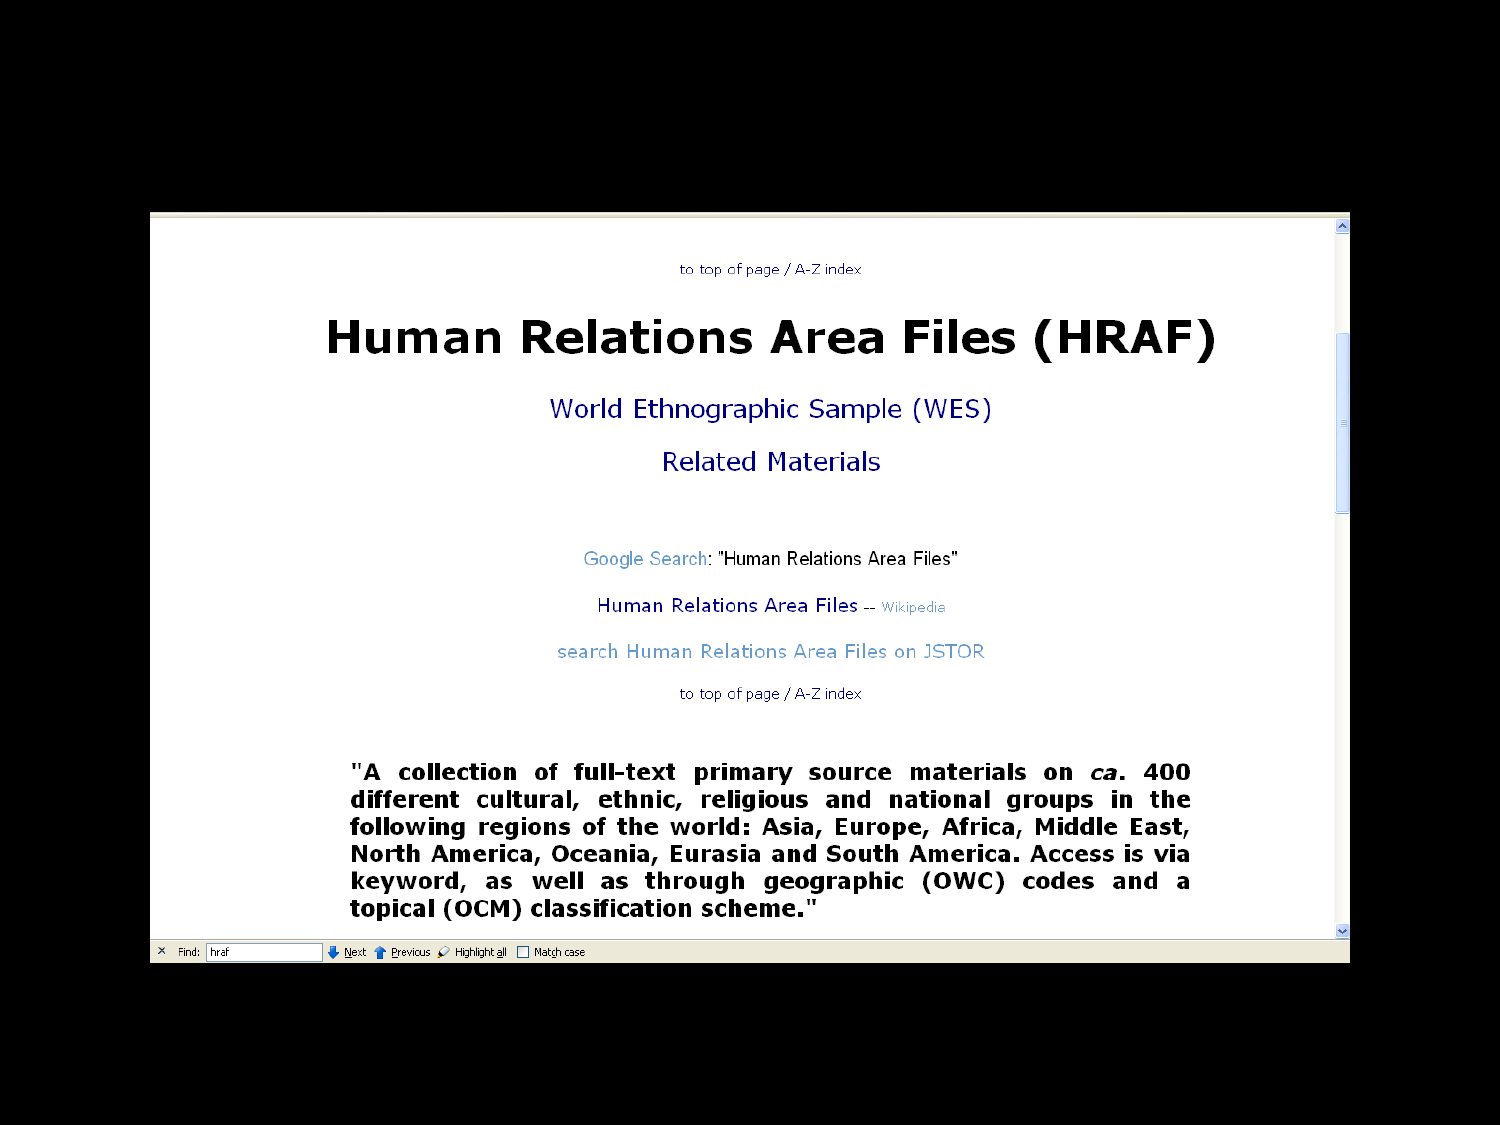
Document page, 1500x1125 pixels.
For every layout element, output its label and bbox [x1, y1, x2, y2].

picture [149, 212, 1351, 963]
